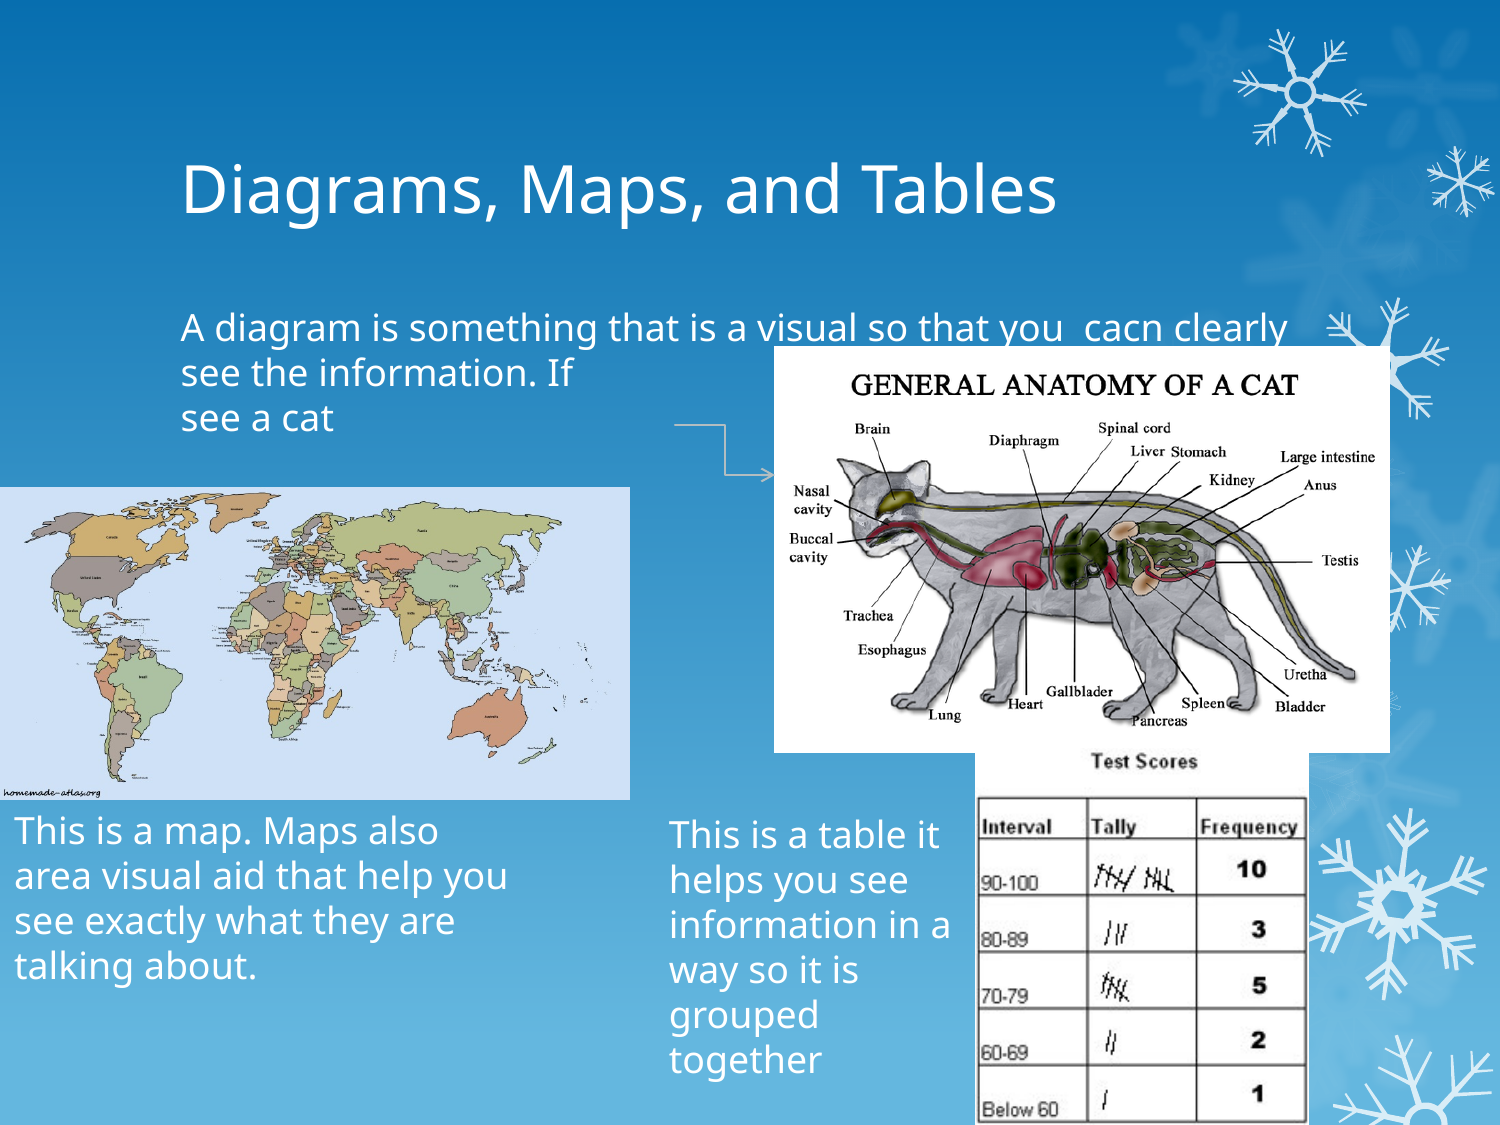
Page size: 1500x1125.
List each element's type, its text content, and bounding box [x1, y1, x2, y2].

text_box This is a table it helps you see information in a way so it is grouped together [654, 803, 968, 1089]
picture [0, 486, 630, 801]
list A diagram is something that is a visual so that you cacn clearly see the information. If you wanted to see a cat this is what you would see. [165, 296, 1335, 962]
title Diagrams, Maps, and Tables [165, 110, 1335, 263]
picture [774, 345, 1391, 1125]
text_box This is a map. Maps also area visual aid that help you see exactly what they are talking about. [0, 810, 537, 995]
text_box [674, 424, 776, 476]
